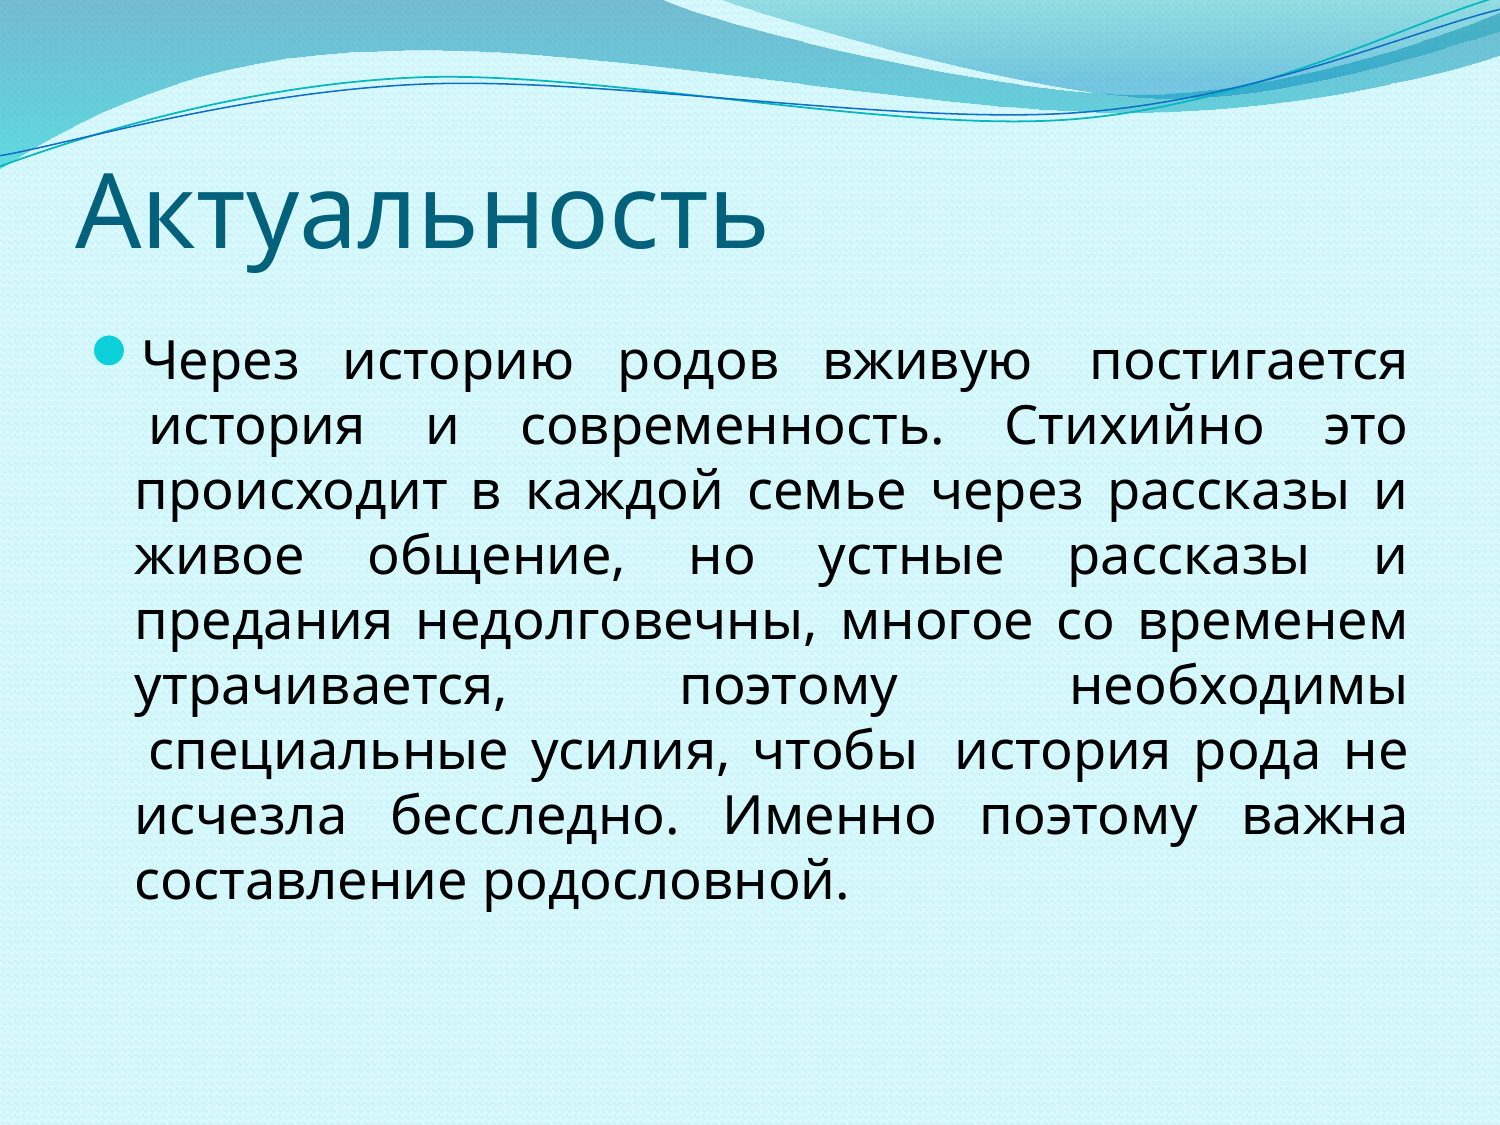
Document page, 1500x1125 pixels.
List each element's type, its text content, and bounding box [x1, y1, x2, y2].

title Актуальность [75, 115, 1425, 270]
list Через историю родов вживую постигается история и современность. Стихийно это происходит в каждой семье через рассказы и живое общение, но устные рассказы и предания недолговечны, многое со временем утрачивается, поэтому необходимы специальные усилия, чтобы история рода не исчезла бесследно. Именно поэтому важна составление родословной. [75, 317, 1425, 1038]
